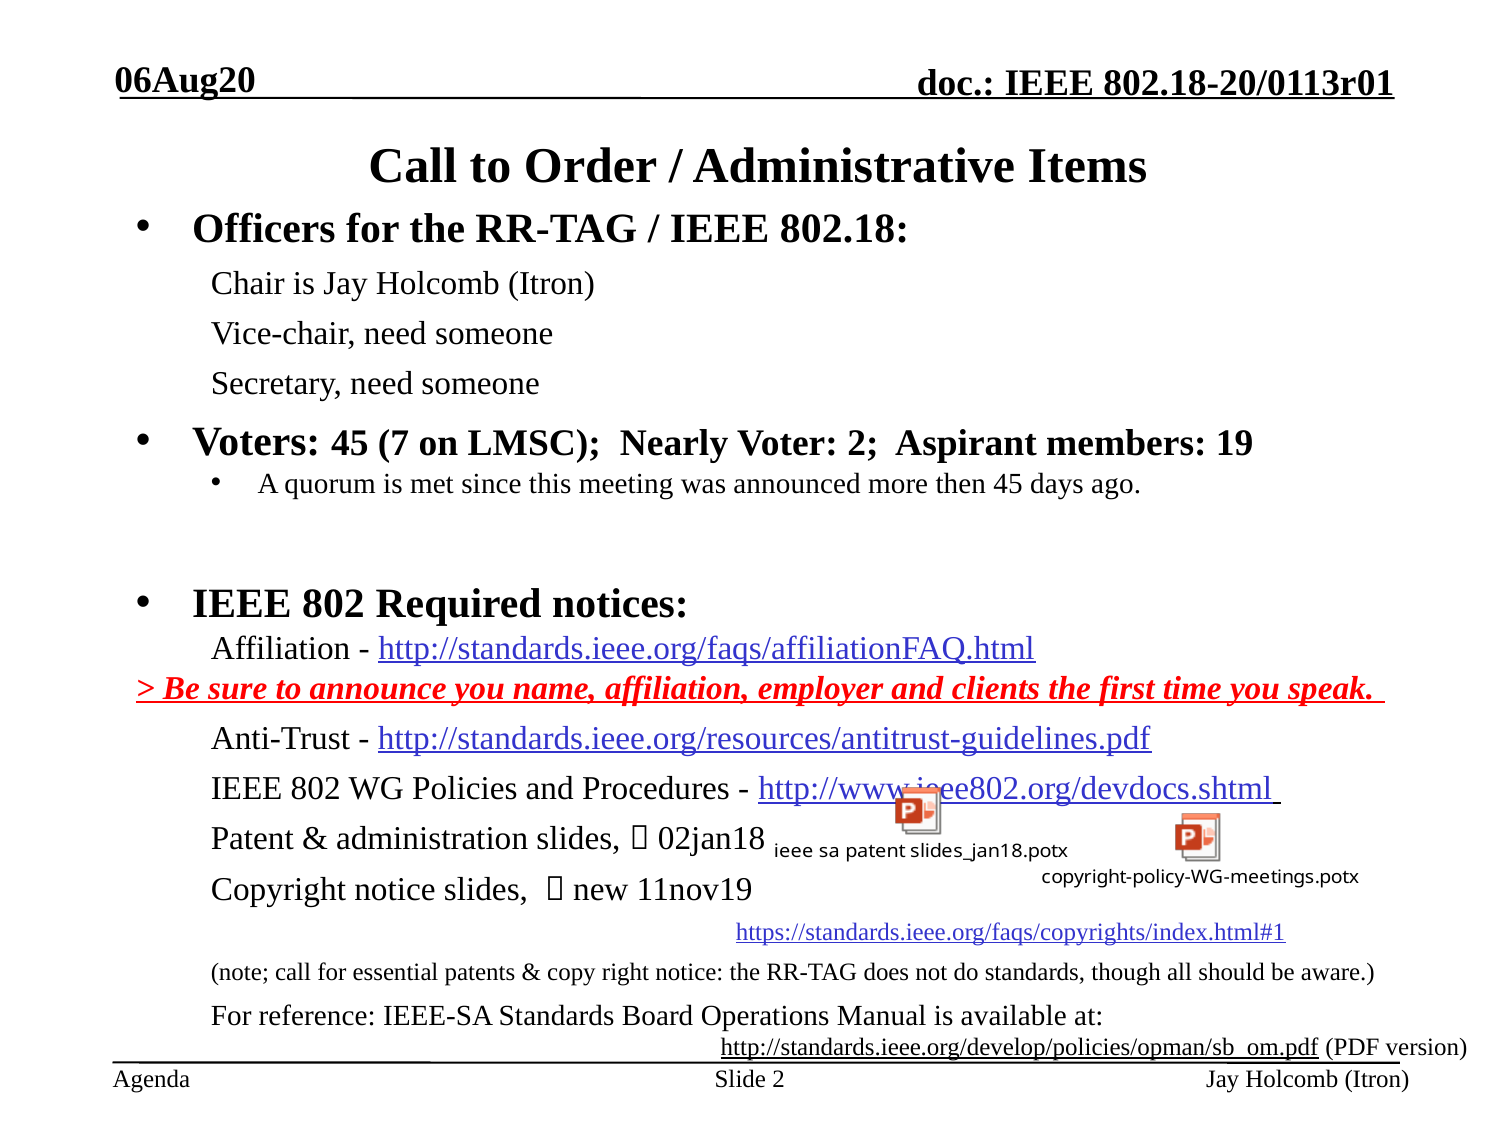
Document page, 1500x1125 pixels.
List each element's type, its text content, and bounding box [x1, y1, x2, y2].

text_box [1003, 812, 1396, 895]
slide_number Slide 2 [699, 1061, 800, 1123]
title Call to Order / Administrative Items [120, 99, 1396, 192]
footer Jay Holcomb (Itron) [887, 1061, 1411, 1093]
list Officers for the RR-TAG / IEEE 802.18: Chair is Jay Holcomb (Itron) Vice-chair, need someone Secretary, need someone Voters: 45 (7 on LMSC); Nearly Voter: 2; Aspirant members: 19 A quorum is met since this meeting was announced more then 45 days ago. IEEE 802 Required notices: Affiliation - http://standards.ieee.org/faqs/affiliationFAQ.html > Be sure to announce you name, affiliation, employer and clients the first time you speak. Anti-Trust - http://standards.ieee.org/resources/antitrust-guidelines.pdf IEEE 802 WG Policies and Procedures - http://www.ieee802.org/devdocs.shtml Patent & administration slides,  02jan18 Copyright notice slides,  new 11nov19 https://standards.ieee.org/faqs/copyrights/index.html#1 (note; call for essential patents & copy right notice: the RR-TAG does not do standards, though all should be aware.) For reference: IEEE-SA Standards Board Operations Manual is available at: http://standards.ieee.org/develop/policies/opman/sb_om.pdf (PDF version) [120, 192, 1484, 1051]
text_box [749, 786, 1091, 869]
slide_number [114, 62, 538, 101]
